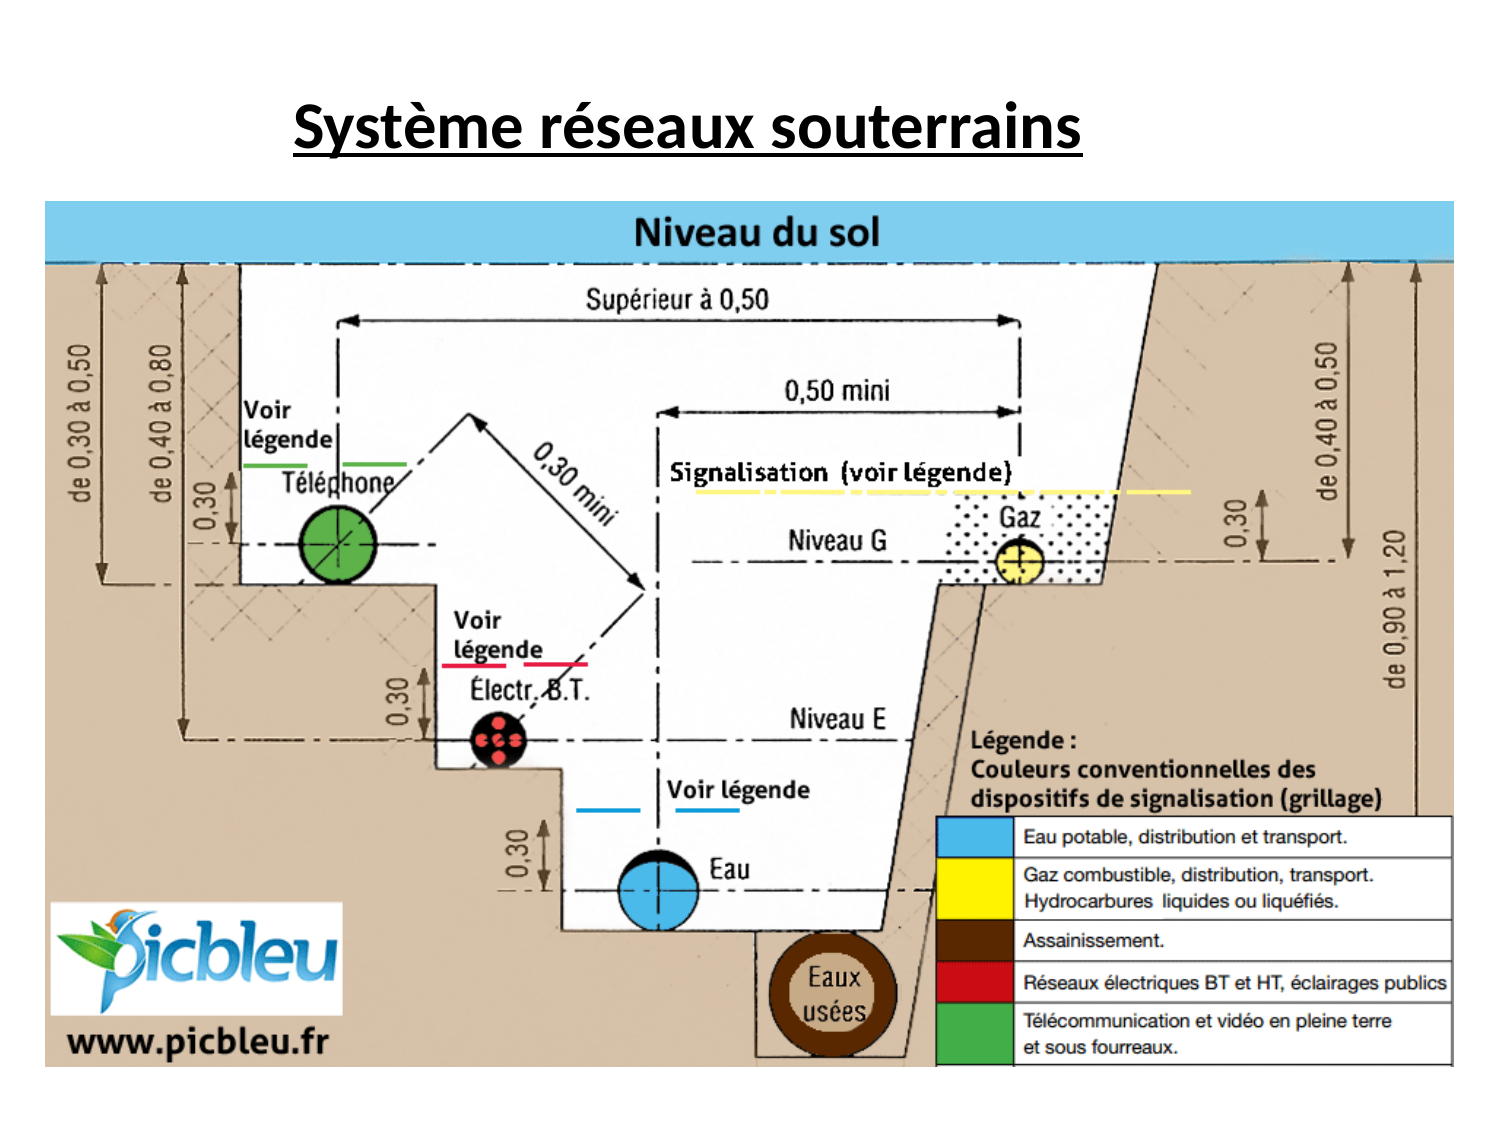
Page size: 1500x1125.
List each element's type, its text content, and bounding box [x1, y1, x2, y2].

title Système réseaux souterrains [75, 45, 1301, 200]
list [45, 201, 1454, 1067]
